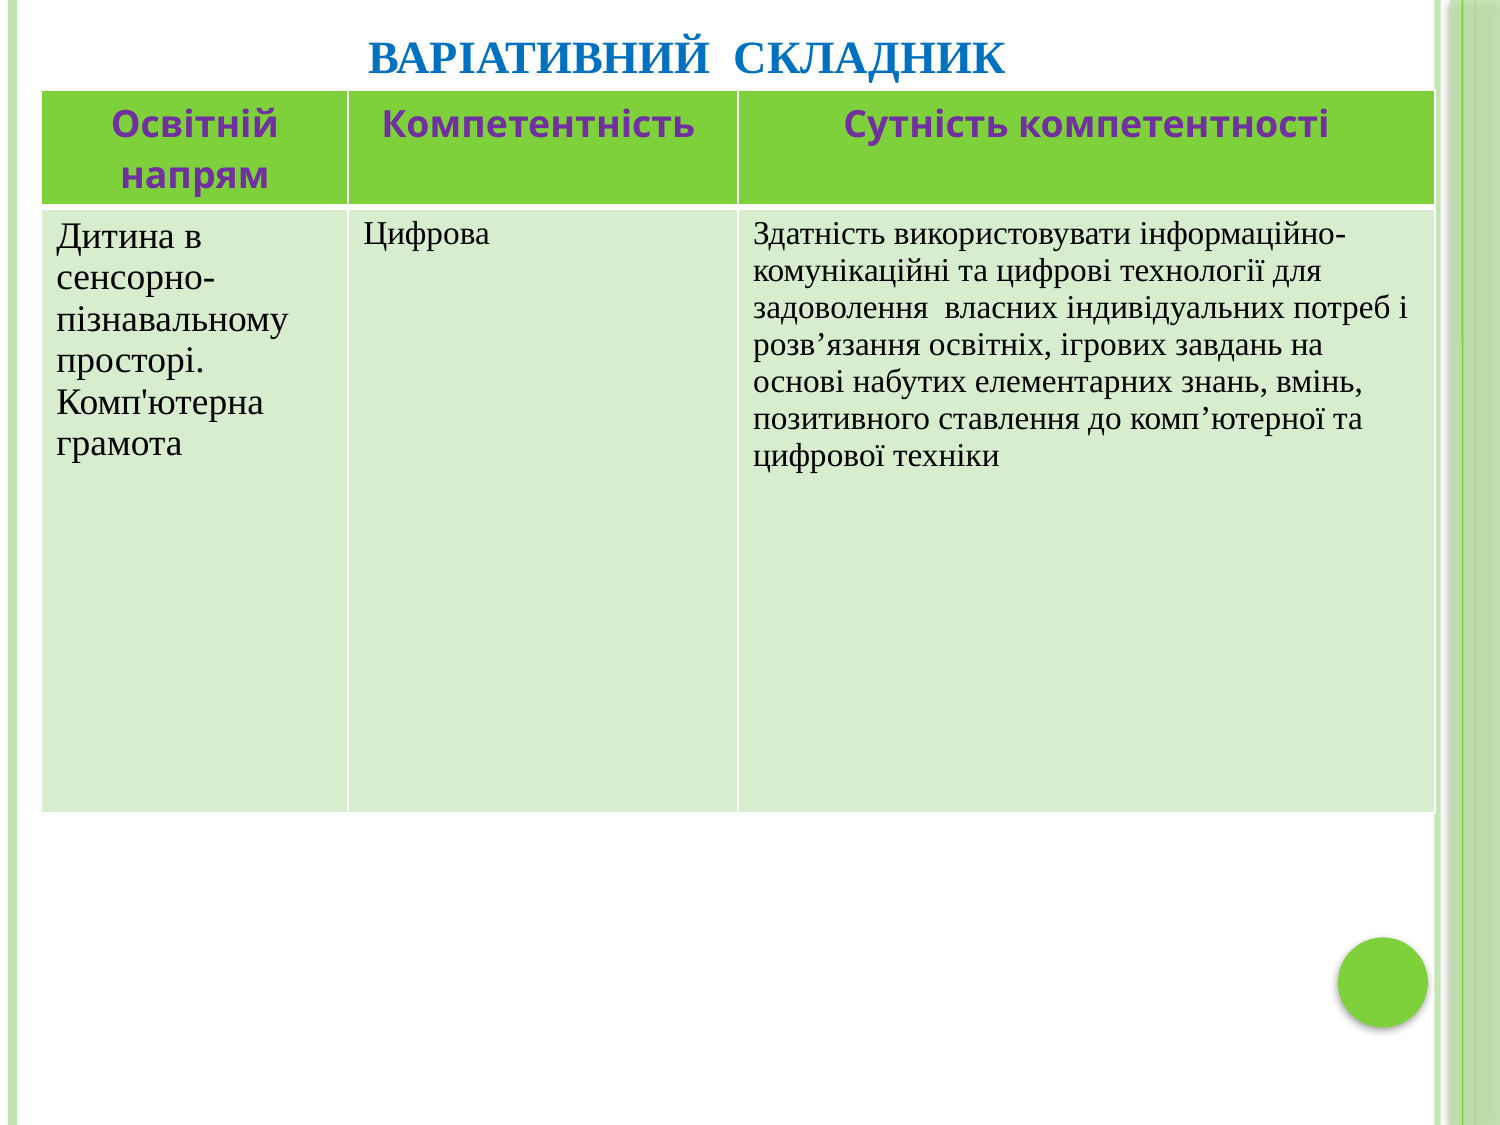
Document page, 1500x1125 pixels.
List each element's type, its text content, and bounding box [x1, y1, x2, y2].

table_cell Здатність використовувати інформаційно-комунікаційні та цифрові технології для задоволення власних індивідуальних потреб і розв’язання освітніх, ігрових завдань на основі набутих елементарних знань, вмінь, позитивного ставлення до комп’ютерної та цифрової техніки [739, 210, 1434, 812]
table_header Сутність компетентності [739, 91, 1434, 204]
title Варіативний складник [75, 19, 1300, 89]
table_header Компетентність [349, 91, 737, 204]
table_cell Цифрова [349, 210, 737, 812]
table_cell Дитина в сенсорно-пізнавальному просторі. Комп'ютерна грамота [42, 210, 347, 812]
table_header Освітній напрям [42, 91, 347, 204]
